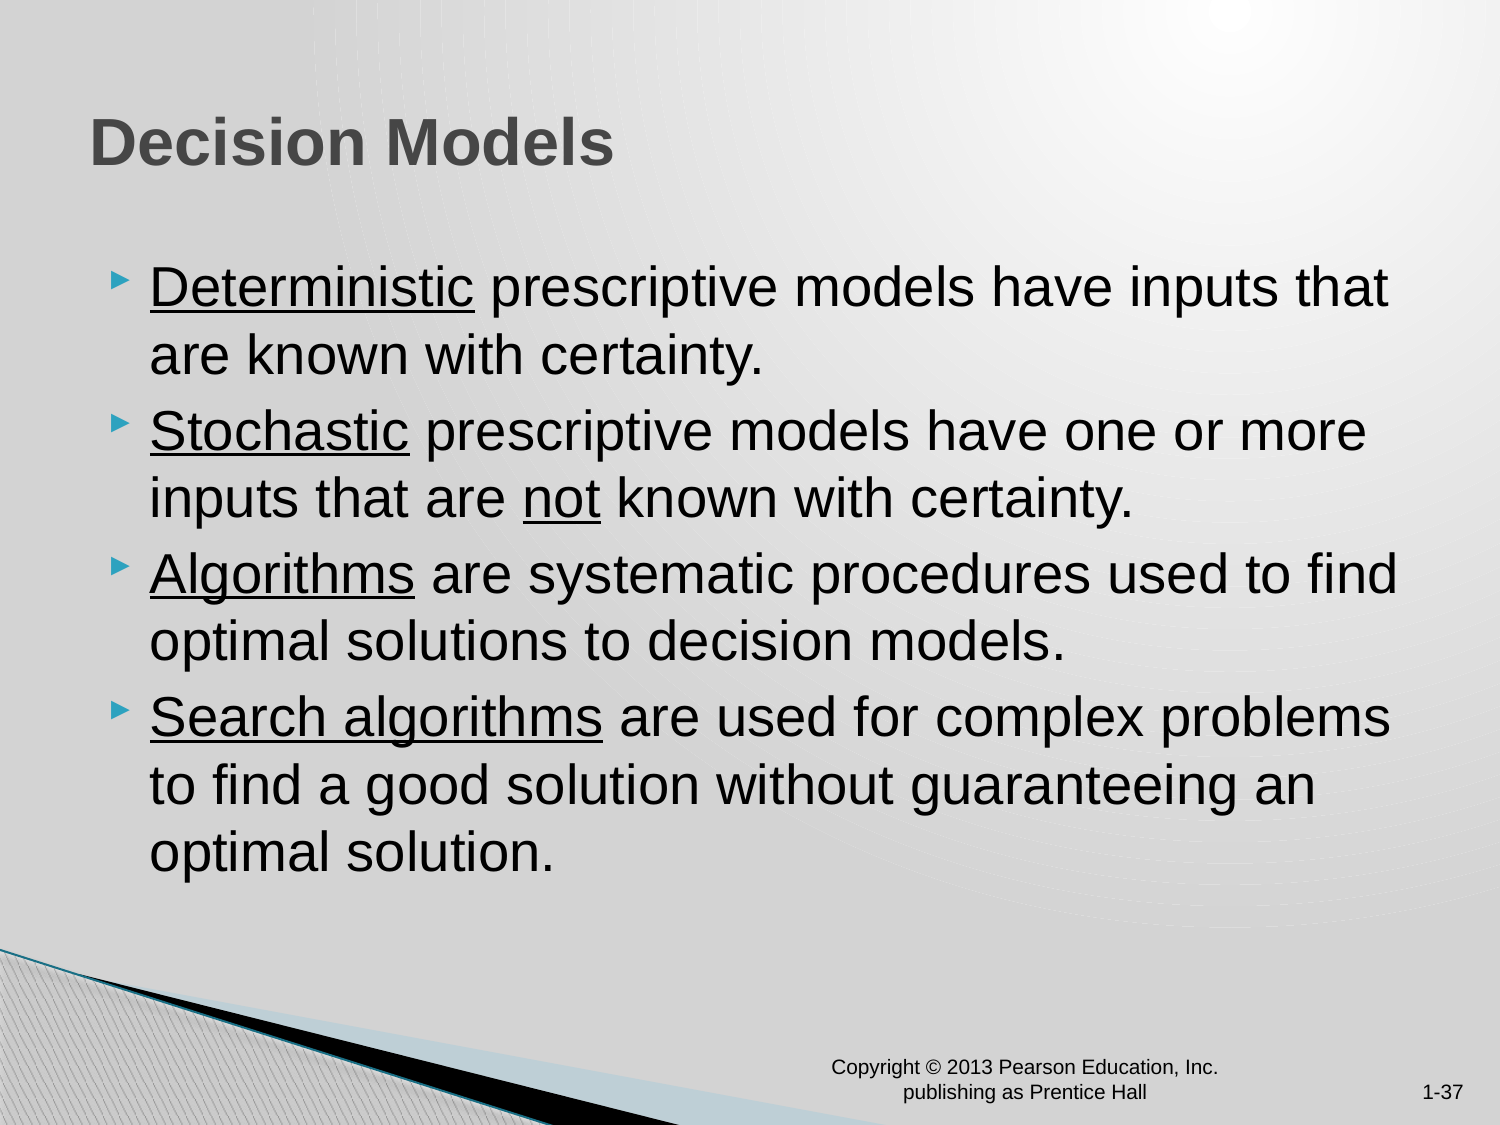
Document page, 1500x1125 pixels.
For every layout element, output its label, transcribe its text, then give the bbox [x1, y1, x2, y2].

slide_number 1-37 [1362, 1051, 1479, 1112]
title Decision Models [75, 45, 1425, 233]
list Deterministic prescriptive models have inputs that are known with certainty. Stochastic prescriptive models have one or more inputs that are not known with certainty. Algorithms are systematic procedures used to find optimal solutions to decision models. Search algorithms are used for complex problems to find a good solution without guaranteeing an optimal solution. [74, 242, 1426, 986]
footer Copyright © 2013 Pearson Education, Inc. publishing as Prentice Hall [812, 1051, 1238, 1112]
